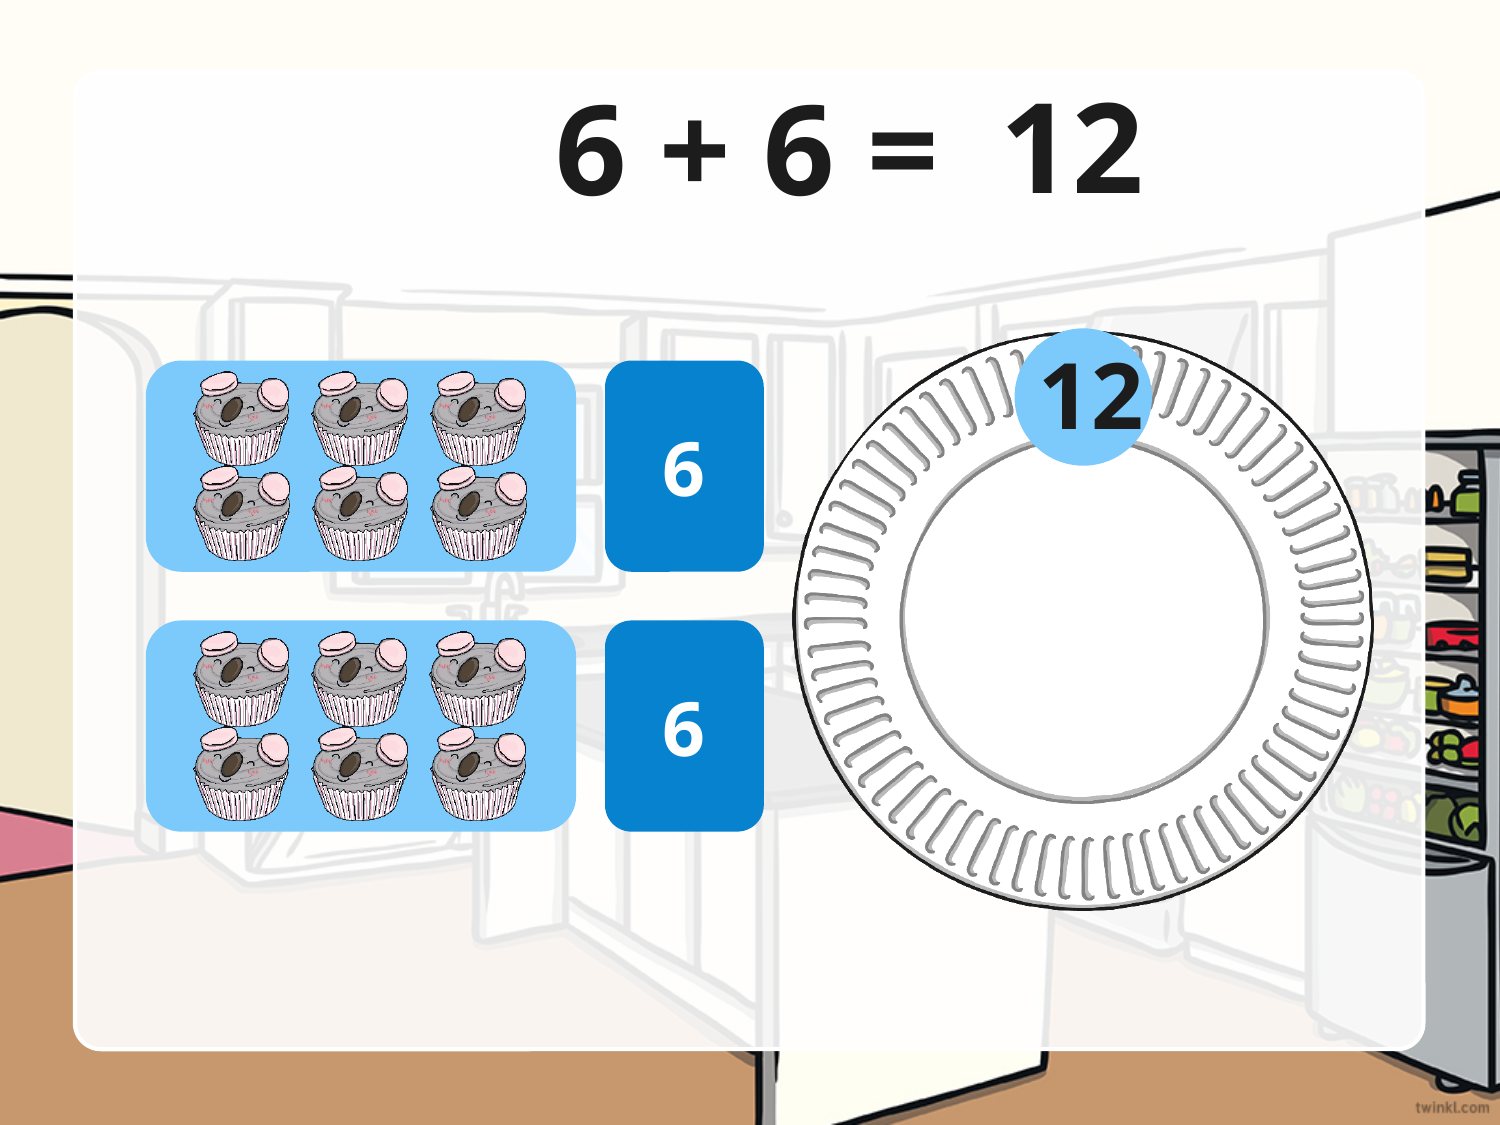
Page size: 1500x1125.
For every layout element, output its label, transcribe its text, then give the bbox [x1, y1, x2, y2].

text_box 12 [985, 61, 1181, 227]
text_box 6 + 6 = [89, 73, 1438, 237]
text_box 6 [603, 359, 765, 573]
text_box [144, 619, 578, 833]
picture [0, 0, 1500, 1125]
text_box [144, 359, 578, 573]
text_box 6 [603, 619, 765, 833]
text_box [1014, 328, 1176, 466]
